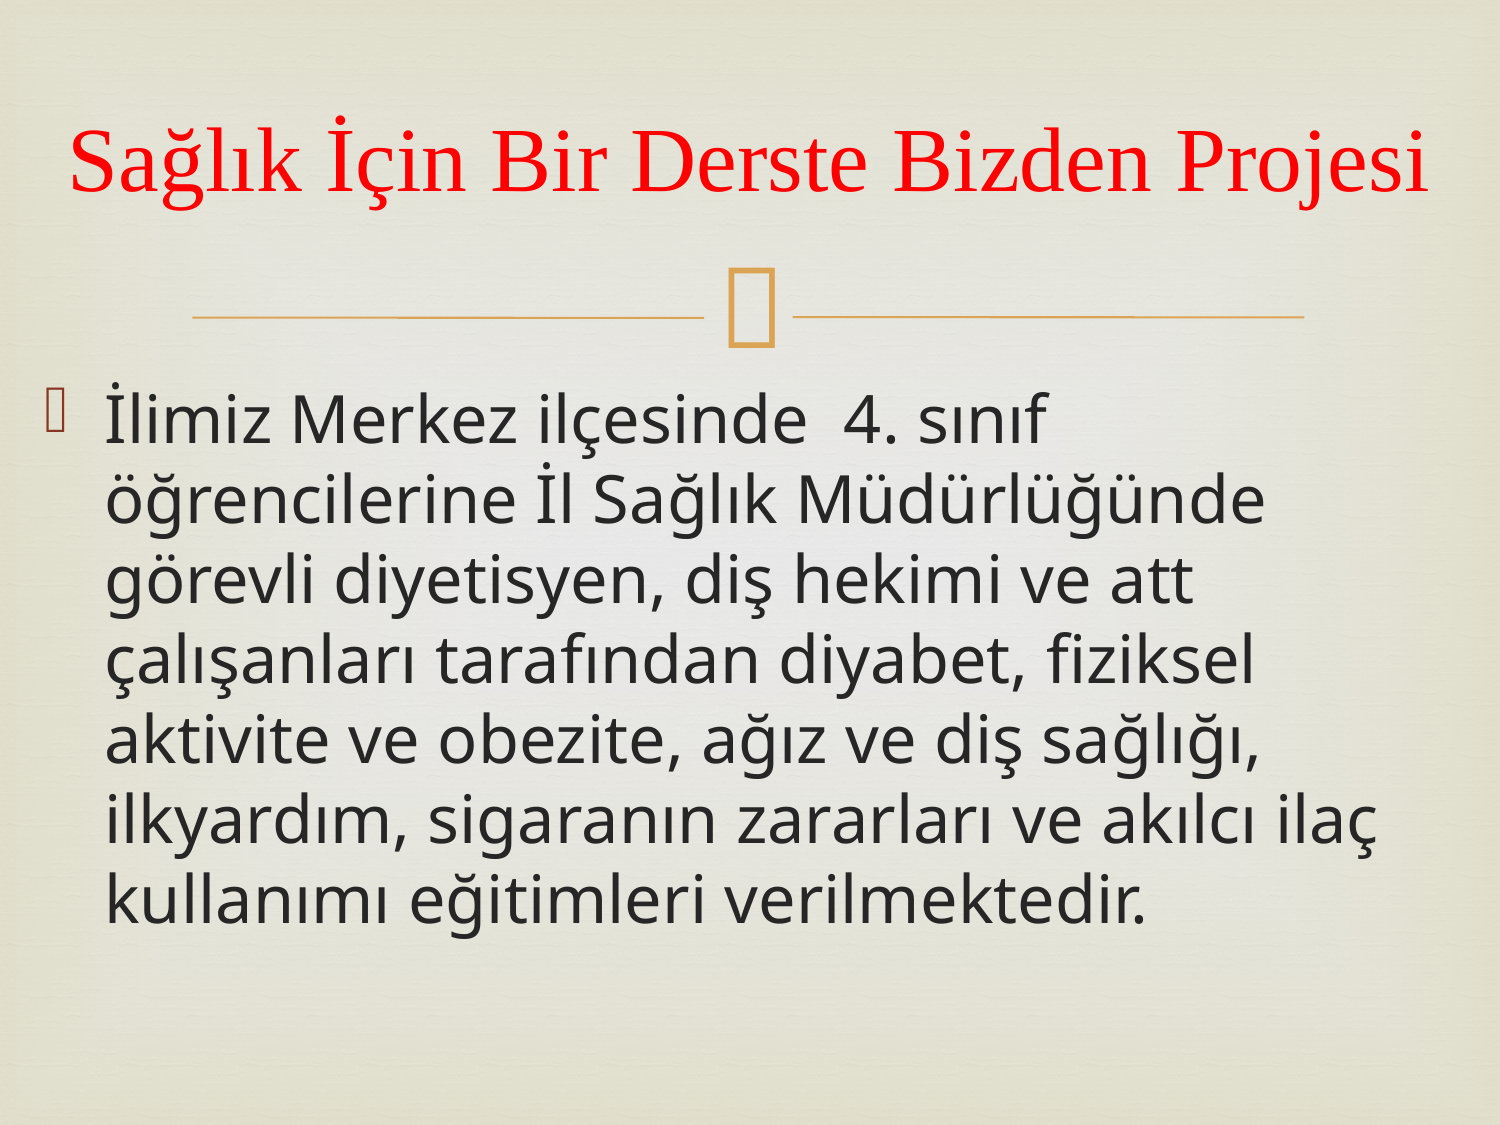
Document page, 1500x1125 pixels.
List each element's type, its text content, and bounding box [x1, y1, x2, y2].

title Sağlık İçin Bir Derste Bizden Projesi [41, 93, 1459, 267]
list İlimiz Merkez ilçesinde 4. sınıf öğrencilerine İl Sağlık Müdürlüğünde görevli diyetisyen, diş hekimi ve att çalışanları tarafından diyabet, fiziksel aktivite ve obezite, ağız ve diş sağlığı, ilkyardım, sigaranın zararları ve akılcı ilaç kullanımı eğitimleri verilmektedir. [29, 368, 1471, 1059]
